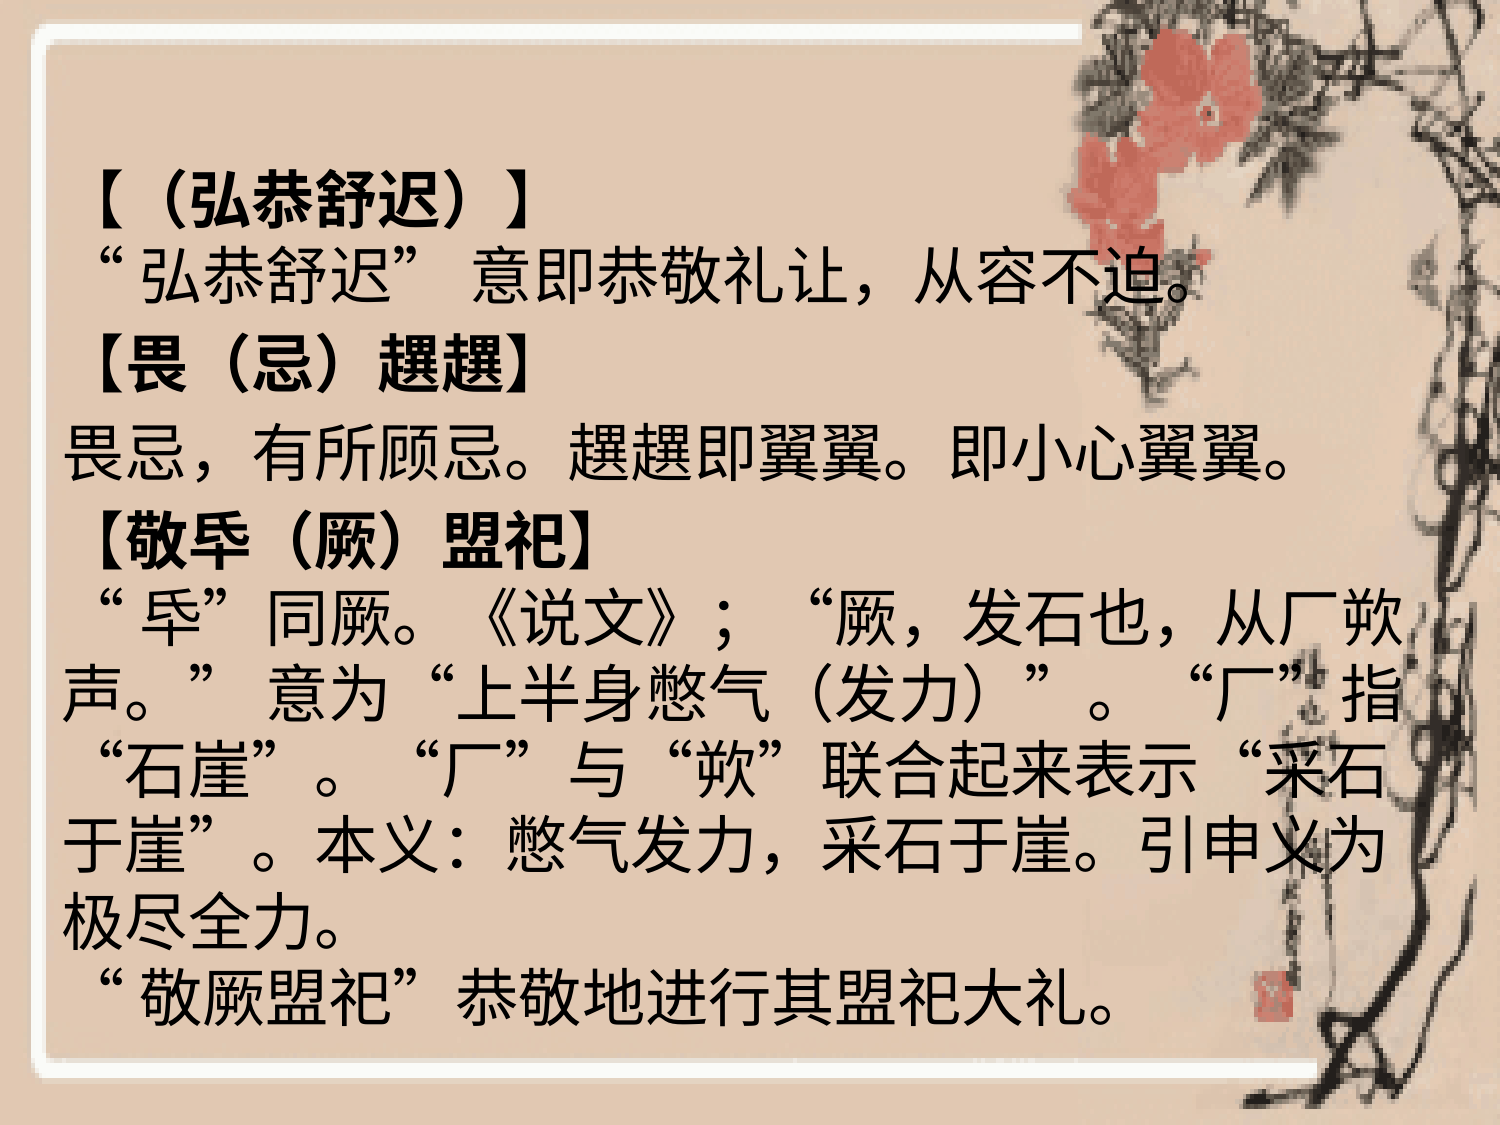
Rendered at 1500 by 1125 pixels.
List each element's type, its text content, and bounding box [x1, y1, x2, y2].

list 【（弘恭舒迟）】 “弘恭舒迟” 意即恭敬礼让，从容不迫。 【畏（忌）趩趩】 畏忌，有所顾忌。趩趩即翼翼。即小心翼翼。 【敬氒（厥）盟祀】 “氒”同厥。《说文》；“厥，发石也，从厂欮声。” 意为“上半身憋气（发力）”。“厂”指“石崖”。“厂”与“欮”联合起来表示“采石于崖”。本义：憋气发力，采石于崖。引申义为极尽全力。 “敬厥盟祀”恭敬地进行其盟祀大礼。 [46, 152, 1449, 1043]
picture [0, 0, 1500, 1125]
